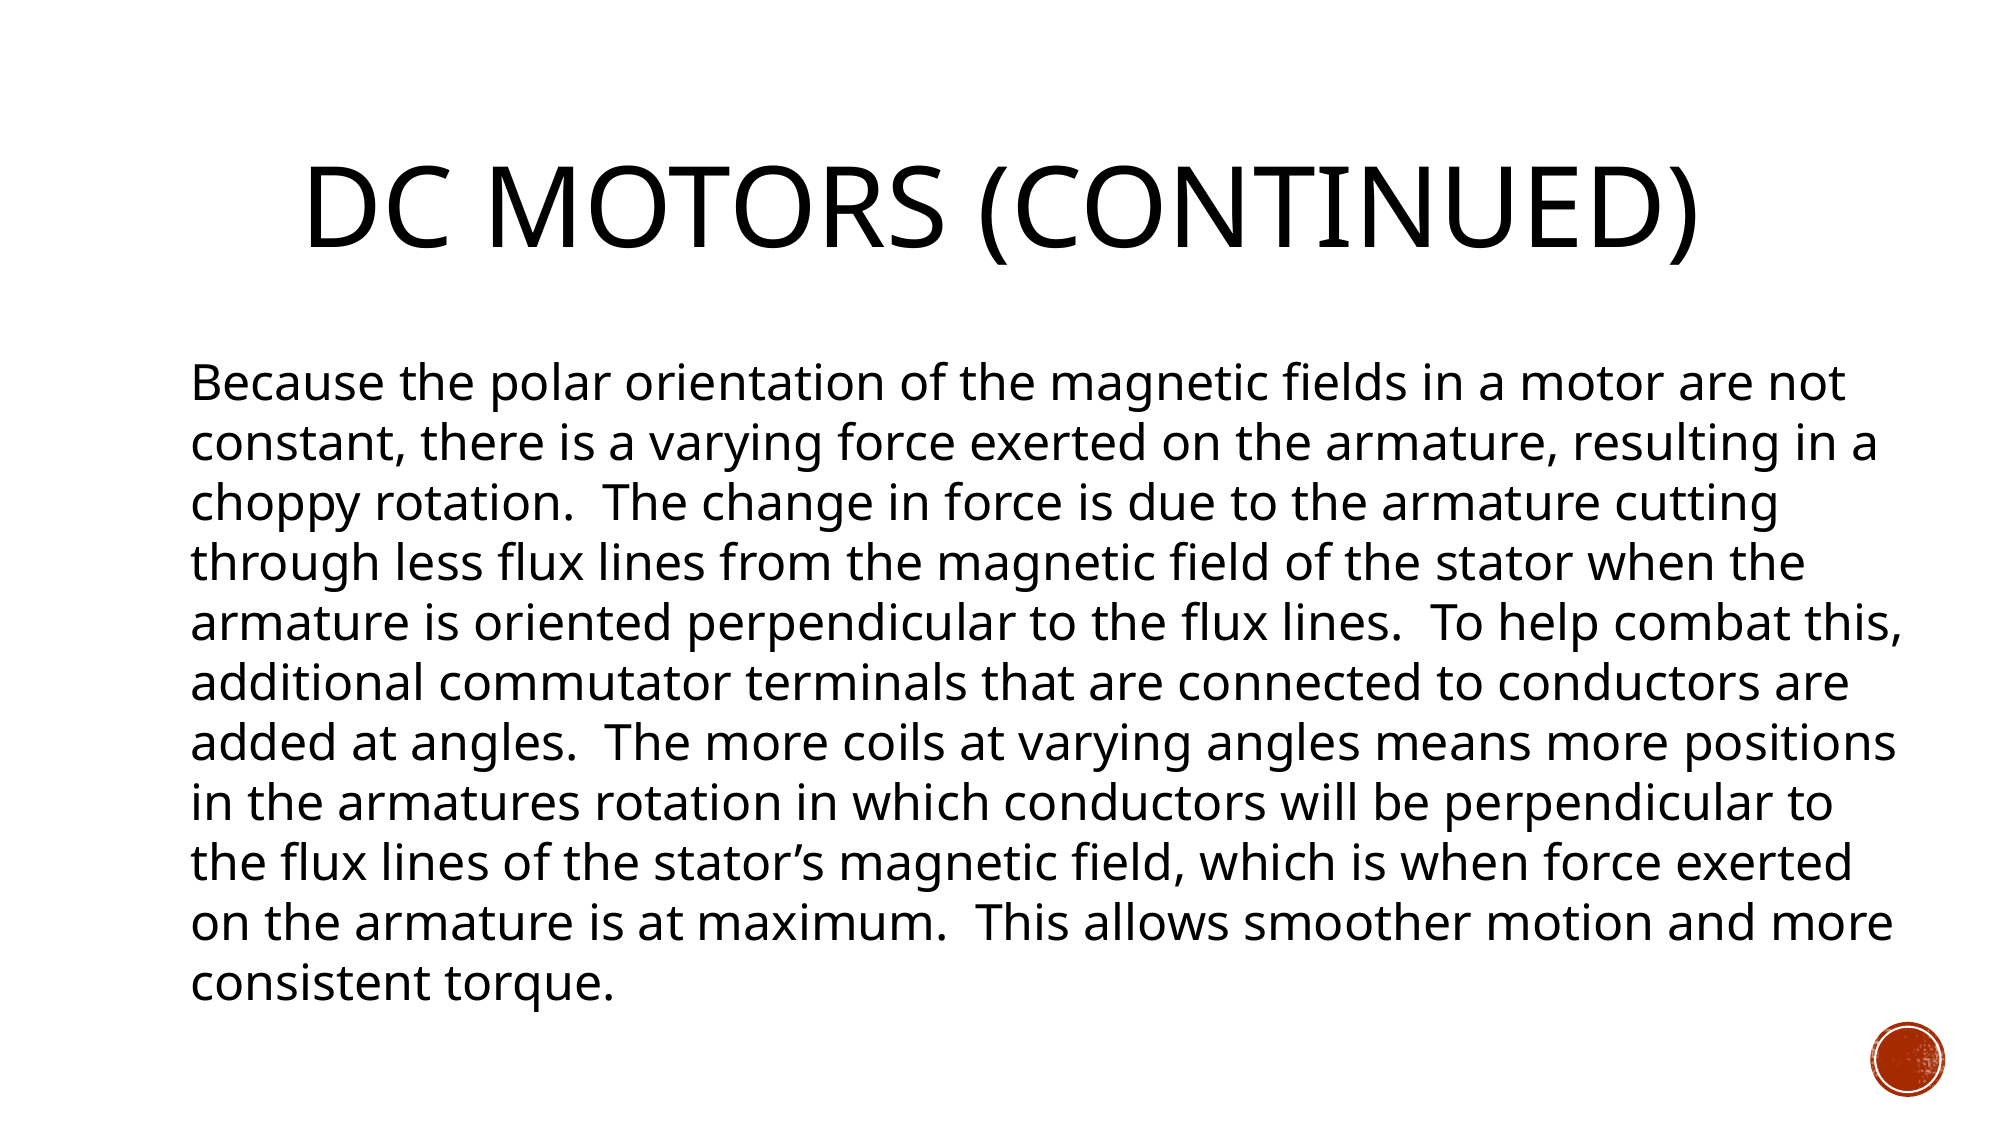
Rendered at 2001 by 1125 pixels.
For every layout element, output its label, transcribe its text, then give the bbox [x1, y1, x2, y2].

text_box Because the polar orientation of the magnetic fields in a motor are not constant, there is a varying force exerted on the armature, resulting in a choppy rotation. The change in force is due to the armature cutting through less flux lines from the magnetic field of the stator when the armature is oriented perpendicular to the flux lines. To help combat this, additional commutator terminals that are connected to conductors are added at angles. The more coils at varying angles means more positions in the armatures rotation in which conductors will be perpendicular to the flux lines of the stator’s magnetic field, which is when force exerted on the armature is at maximum. This allows smoother motion and more consistent torque. [175, 343, 1930, 1019]
title Dc motors (continued) [175, 79, 1826, 343]
